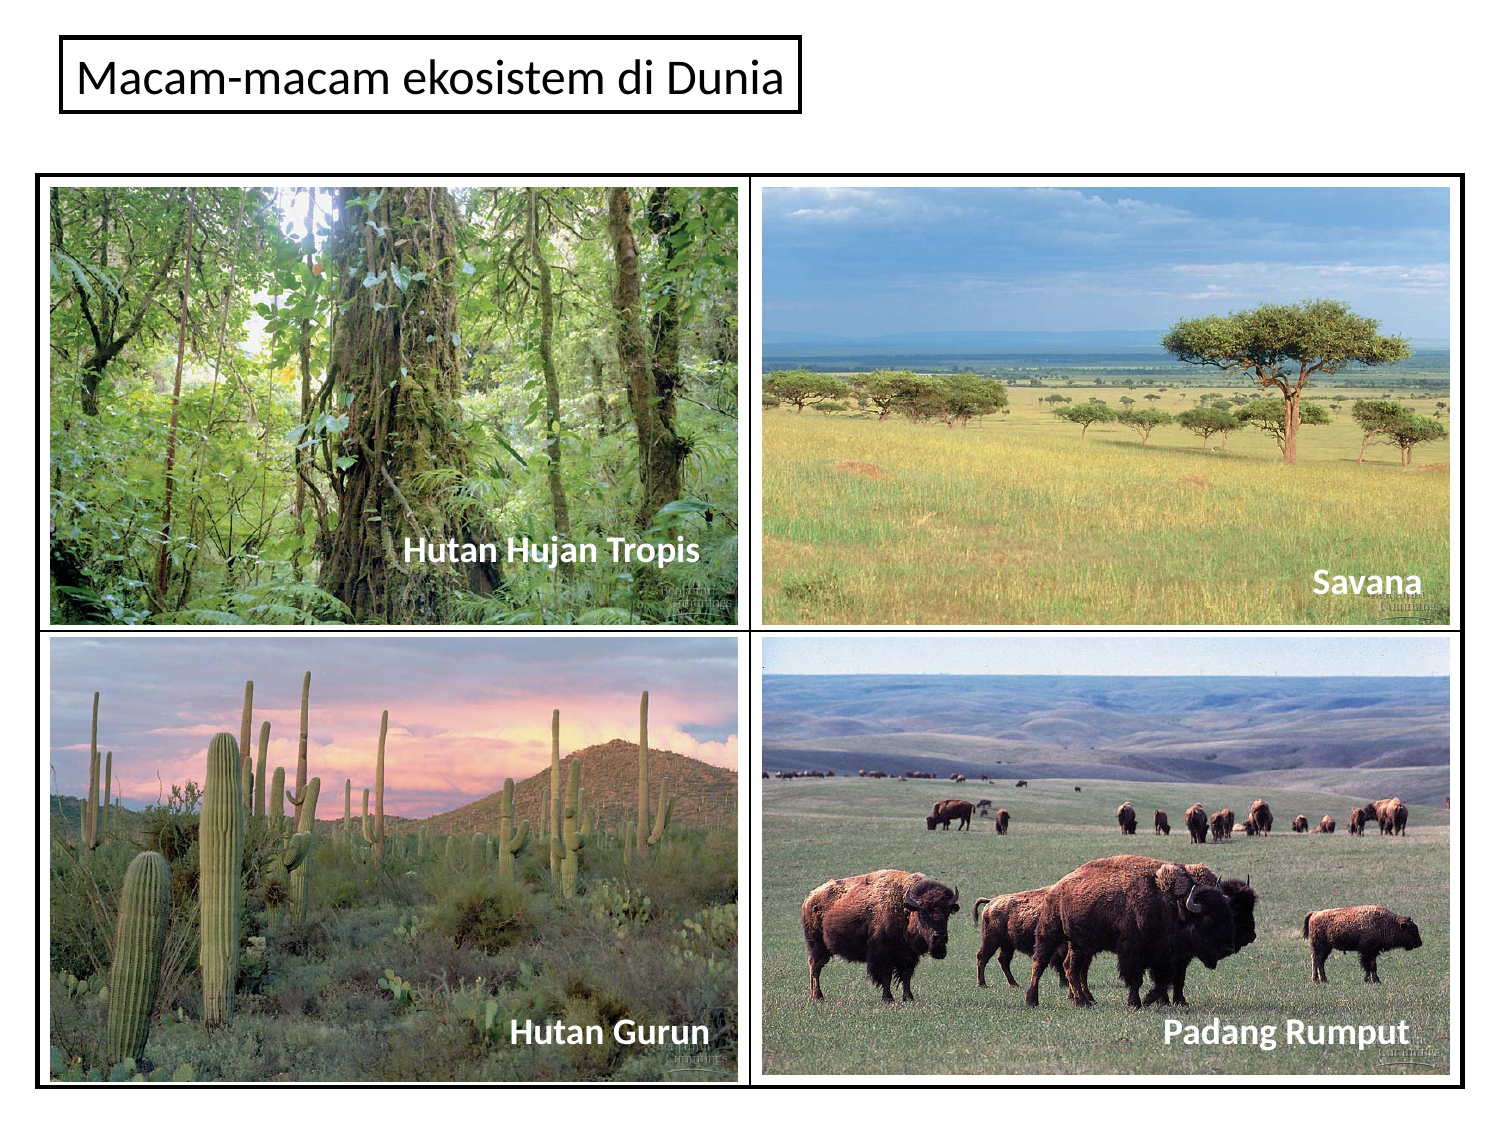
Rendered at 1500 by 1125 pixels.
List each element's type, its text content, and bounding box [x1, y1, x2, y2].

table_cell [40, 632, 52, 1085]
table_cell [733, 632, 749, 1085]
table_cell [751, 632, 1460, 1085]
text_box Macam-macam ekosistem di Dunia [61, 37, 800, 113]
picture [762, 187, 1451, 626]
table_header [40, 177, 749, 630]
picture [49, 187, 738, 626]
picture [762, 637, 1451, 1076]
table_header [751, 177, 1460, 630]
picture [49, 637, 738, 1083]
